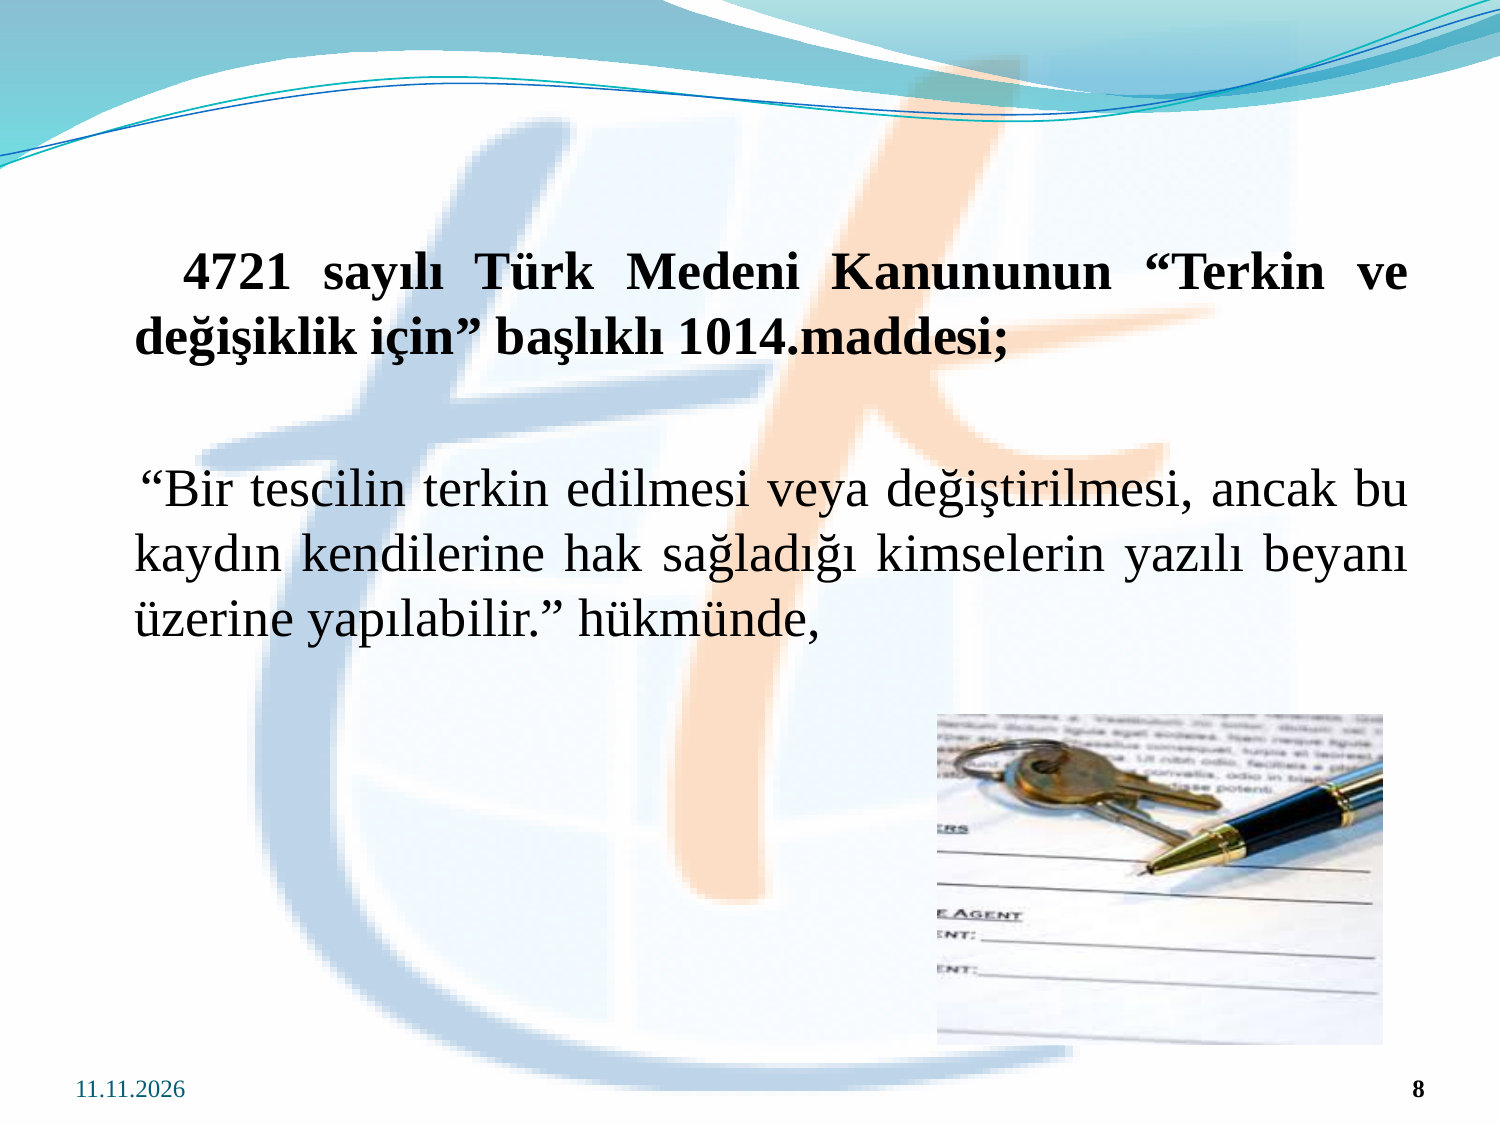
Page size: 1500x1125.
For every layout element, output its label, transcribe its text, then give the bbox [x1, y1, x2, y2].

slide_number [75, 1042, 425, 1103]
slide_number 8 [1299, 1042, 1425, 1103]
picture [937, 714, 1384, 1045]
list 4721 sayılı Türk Medeni Kanununun “Terkin ve değişiklik için” başlıklı 1014.maddesi; “Bir tescilin terkin edilmesi veya değiştirilmesi, ancak bu kaydın kendilerine hak sağladığı kimselerin yazılı beyanı üzerine yapılabilir.” hükmünde, [74, 152, 1426, 962]
